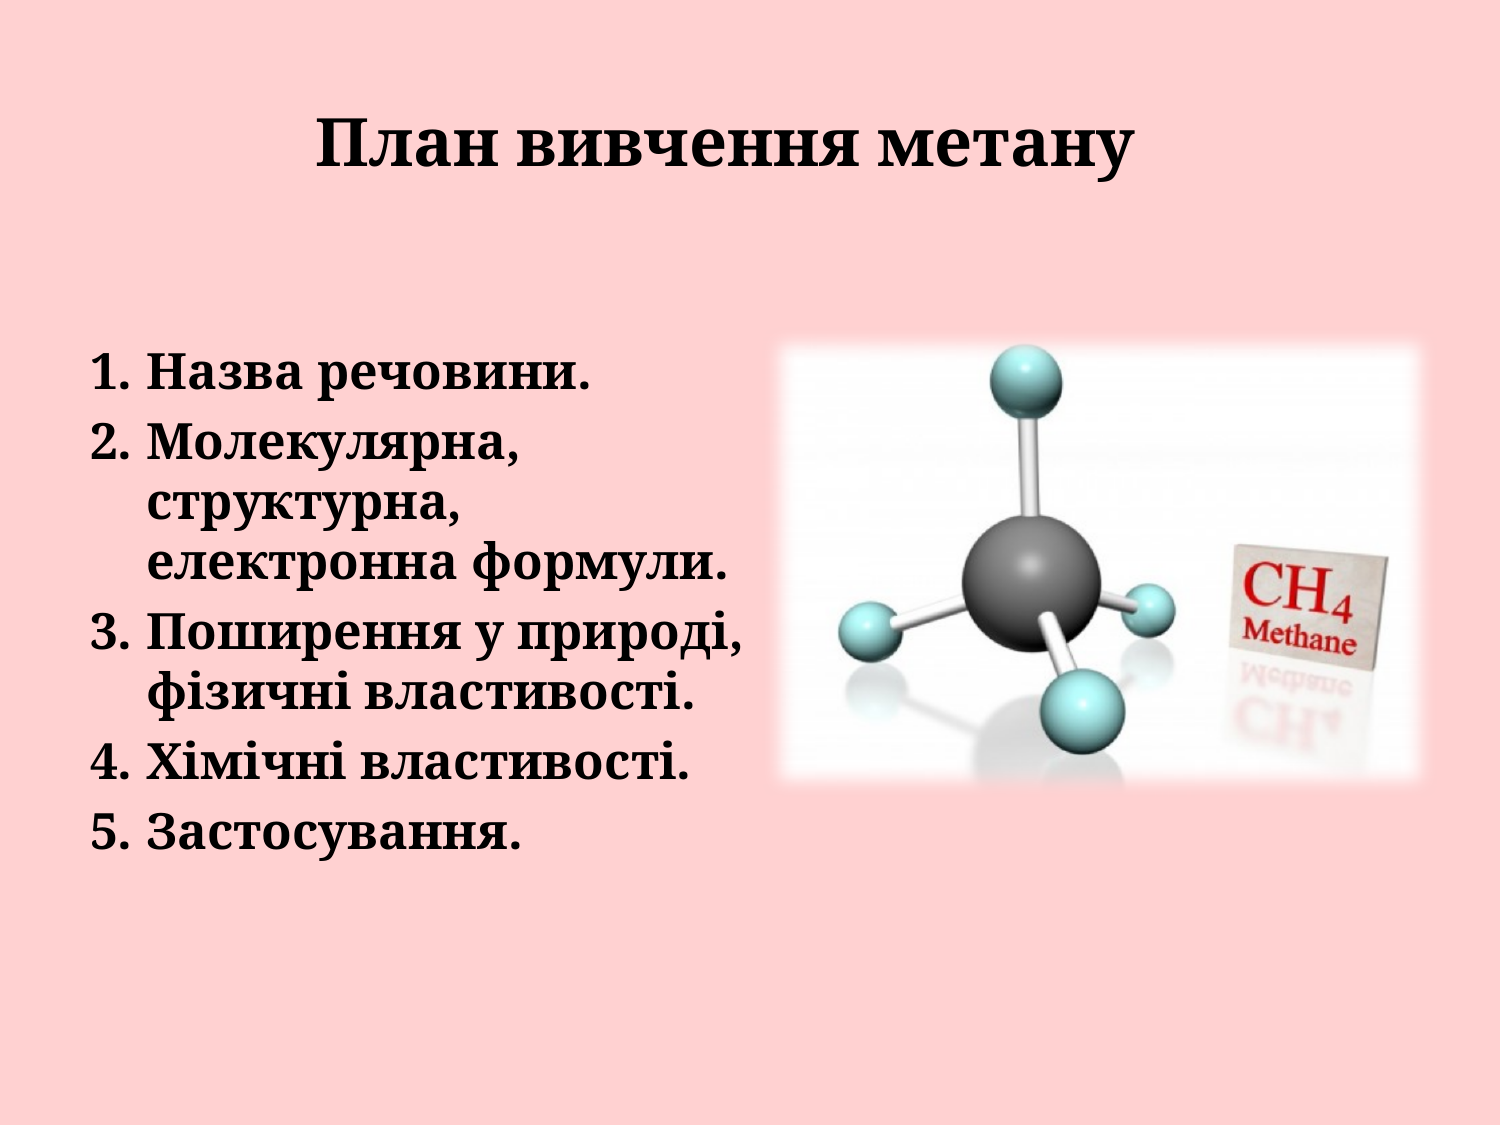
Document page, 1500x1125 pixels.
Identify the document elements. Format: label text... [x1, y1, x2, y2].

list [761, 326, 1438, 798]
title План вивчення метану [75, 44, 1376, 236]
list Назва речовини. Молекулярна, структурна, електронна формули. Поширення у природі, фізичні властивості. Хімічні властивості. Застосування. [75, 235, 762, 1005]
